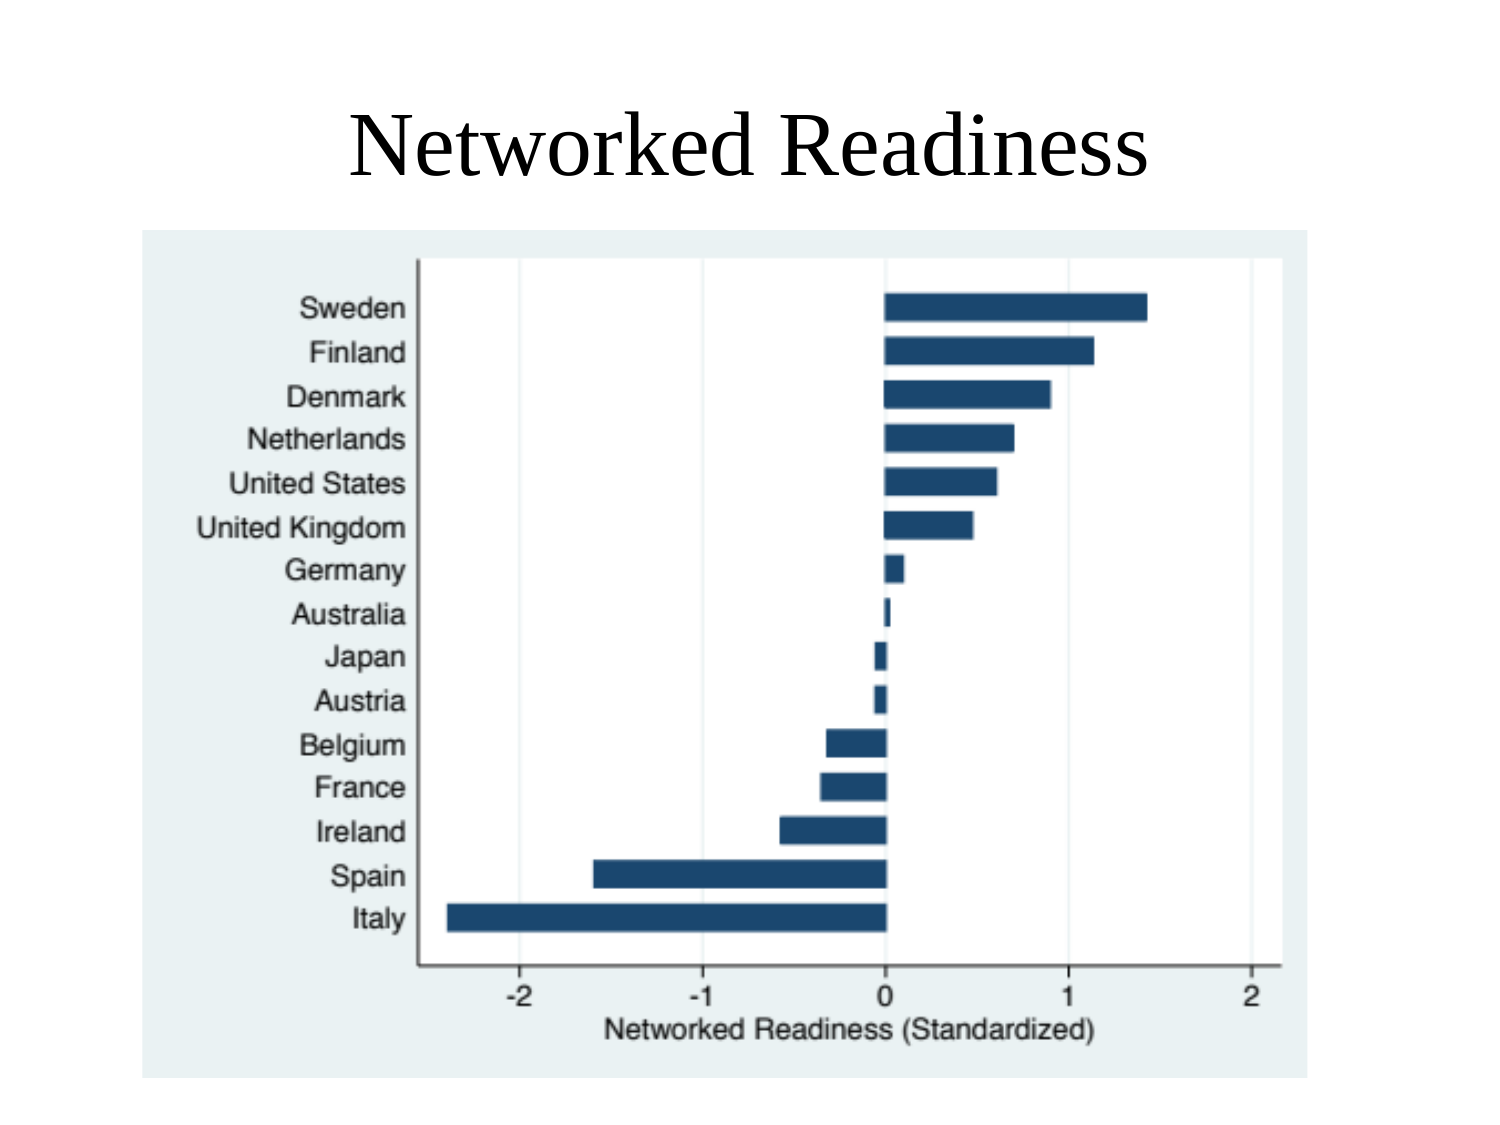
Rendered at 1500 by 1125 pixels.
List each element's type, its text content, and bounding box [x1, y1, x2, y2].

picture [142, 230, 1308, 1078]
title Networked Readiness [75, 45, 1425, 233]
